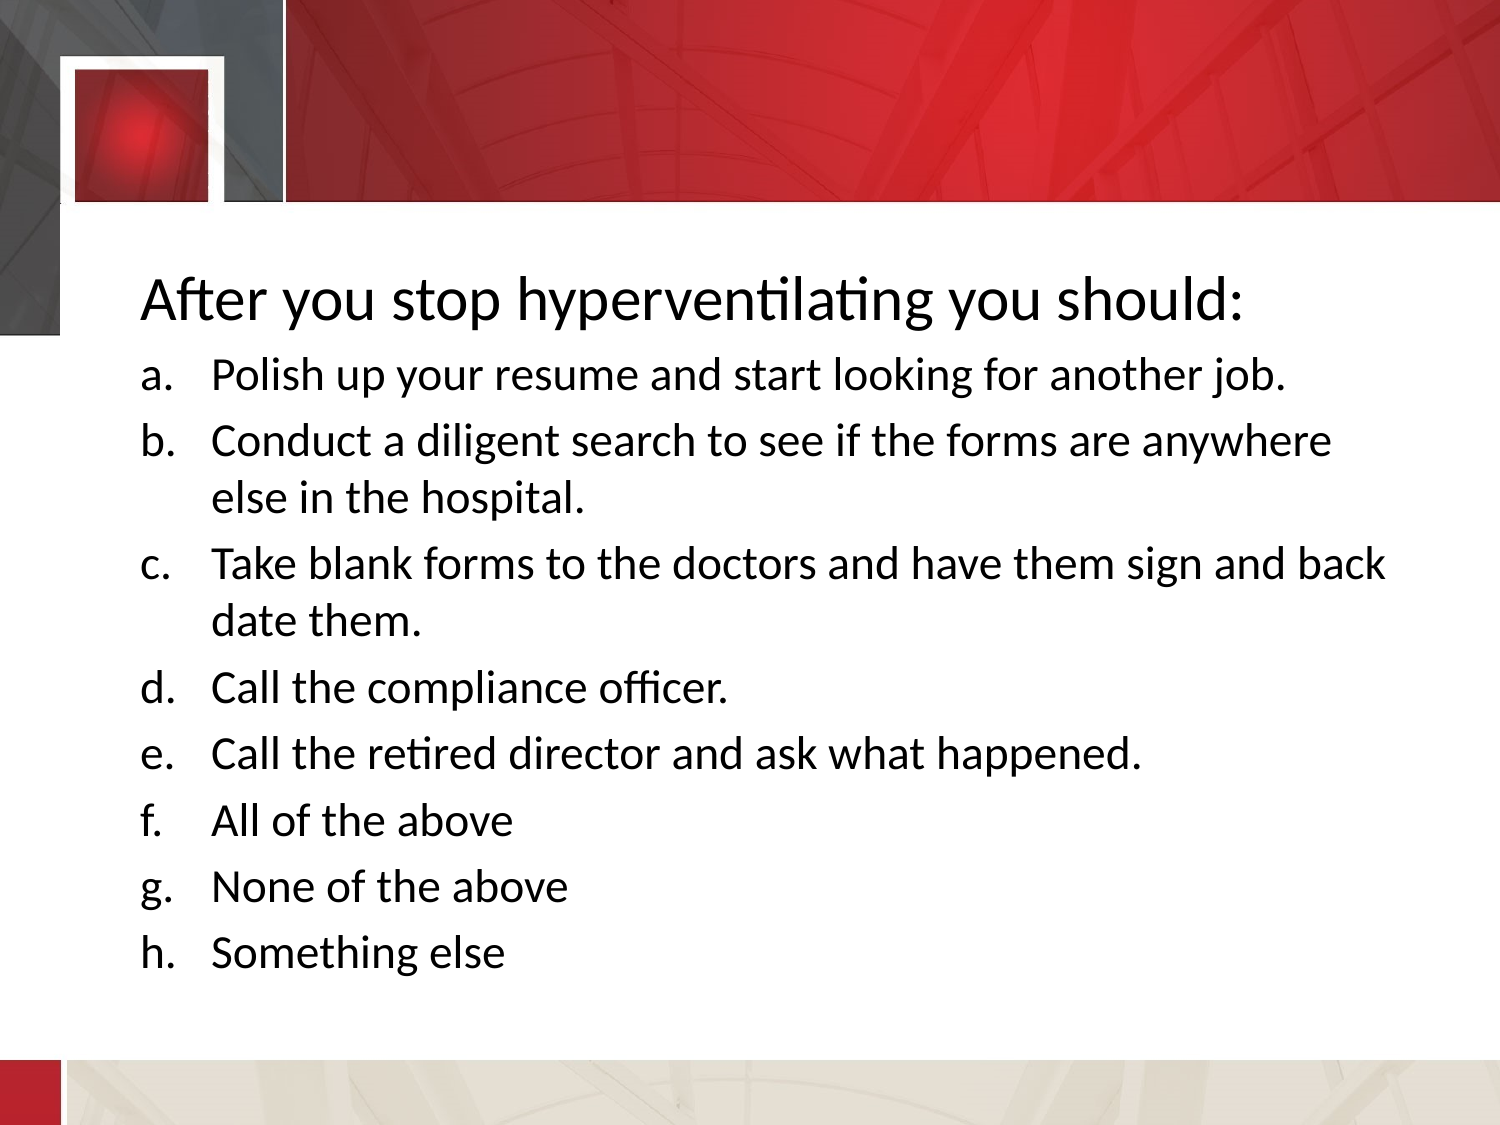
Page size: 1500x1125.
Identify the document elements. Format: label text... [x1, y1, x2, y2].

picture [0, 0, 1500, 1125]
text_box After you stop hyperventilating you should: Polish up your resume and start looking for another job. Conduct a diligent search to see if the forms are anywhere else in the hospital. Take blank forms to the doctors and have them sign and back date them. Call the compliance officer. Call the retired director and ask what happened. All of the above None of the above Something else [125, 249, 1425, 993]
